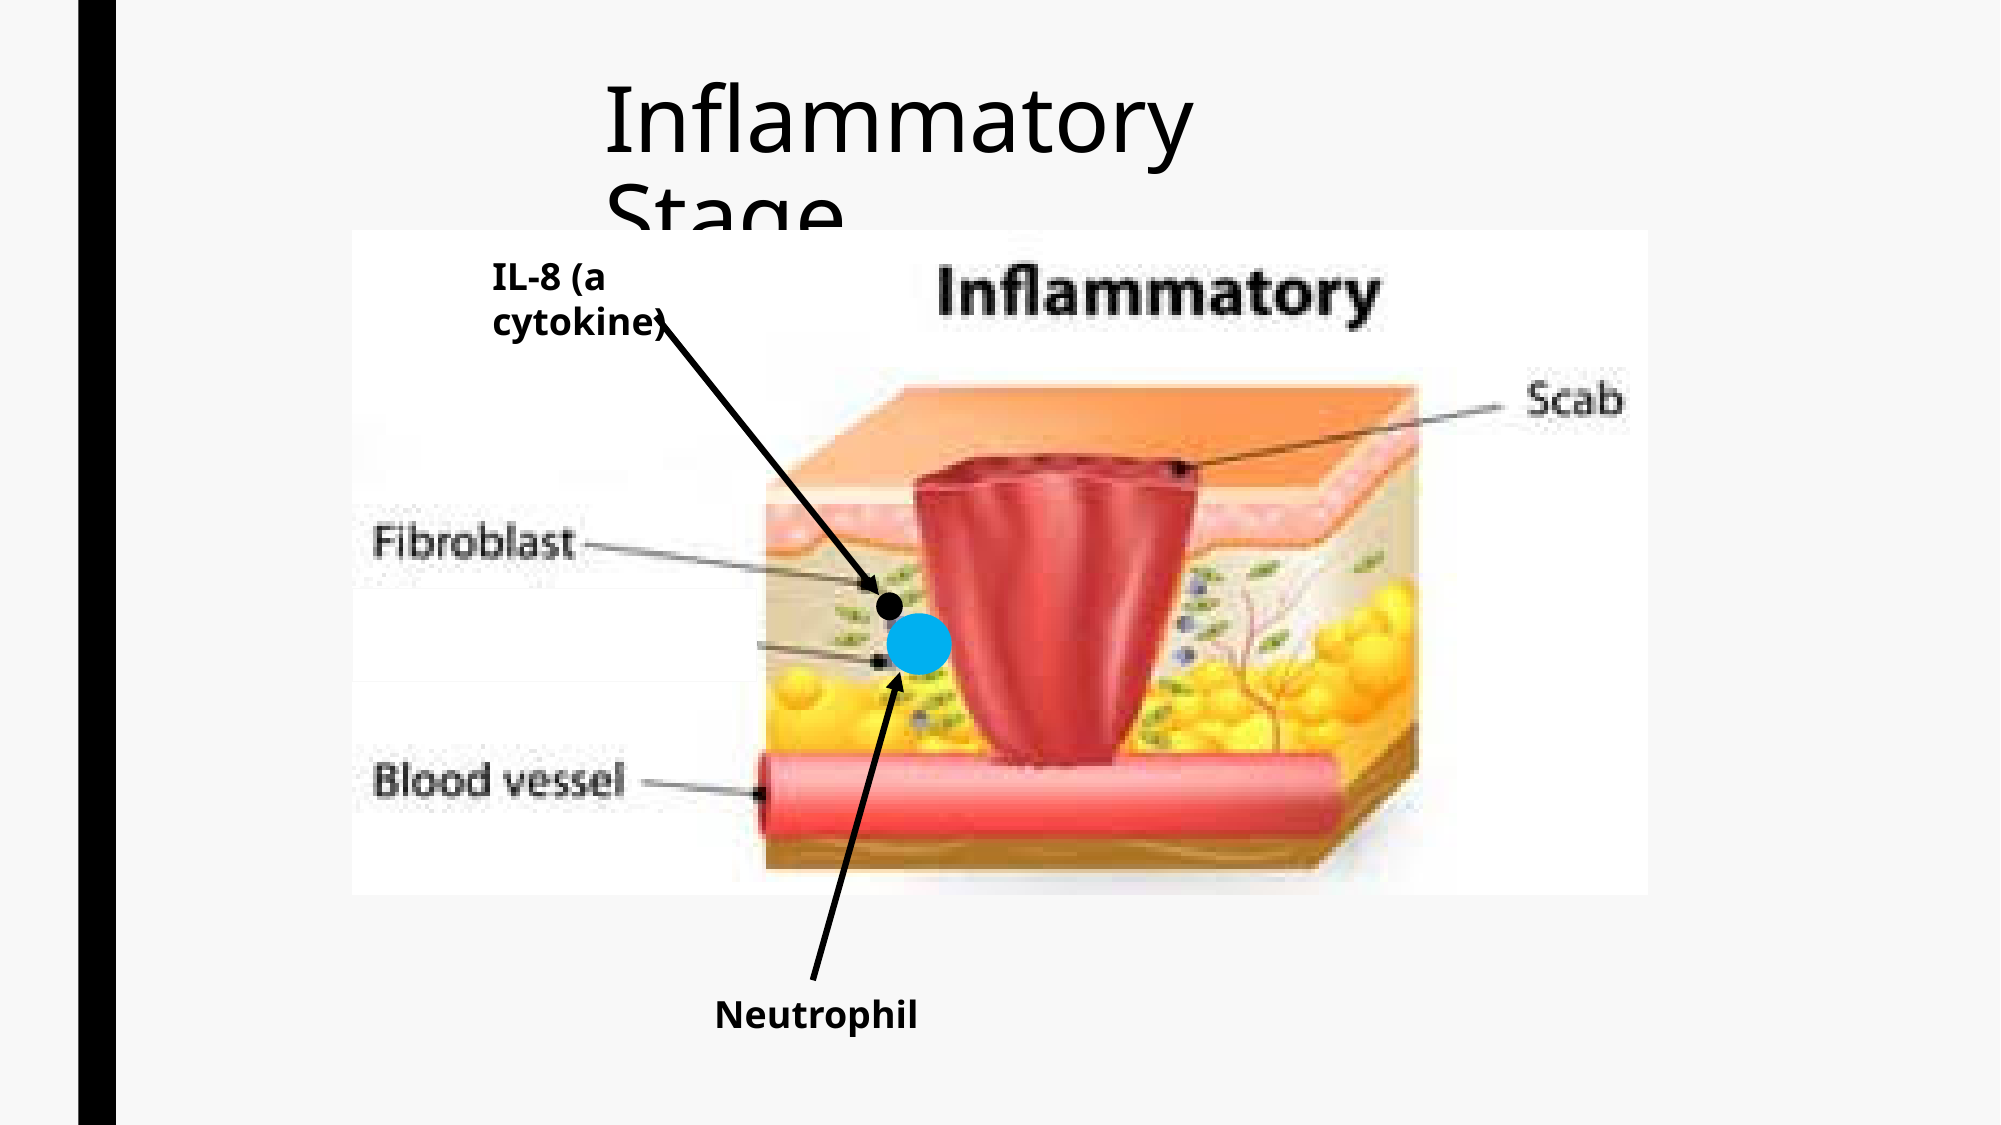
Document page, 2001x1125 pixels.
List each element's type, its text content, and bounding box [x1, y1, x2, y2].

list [352, 230, 1648, 895]
text_box Neutrophil [699, 983, 1014, 1044]
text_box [655, 316, 879, 596]
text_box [812, 671, 900, 981]
title Inflammatory Stage [589, 67, 1411, 210]
